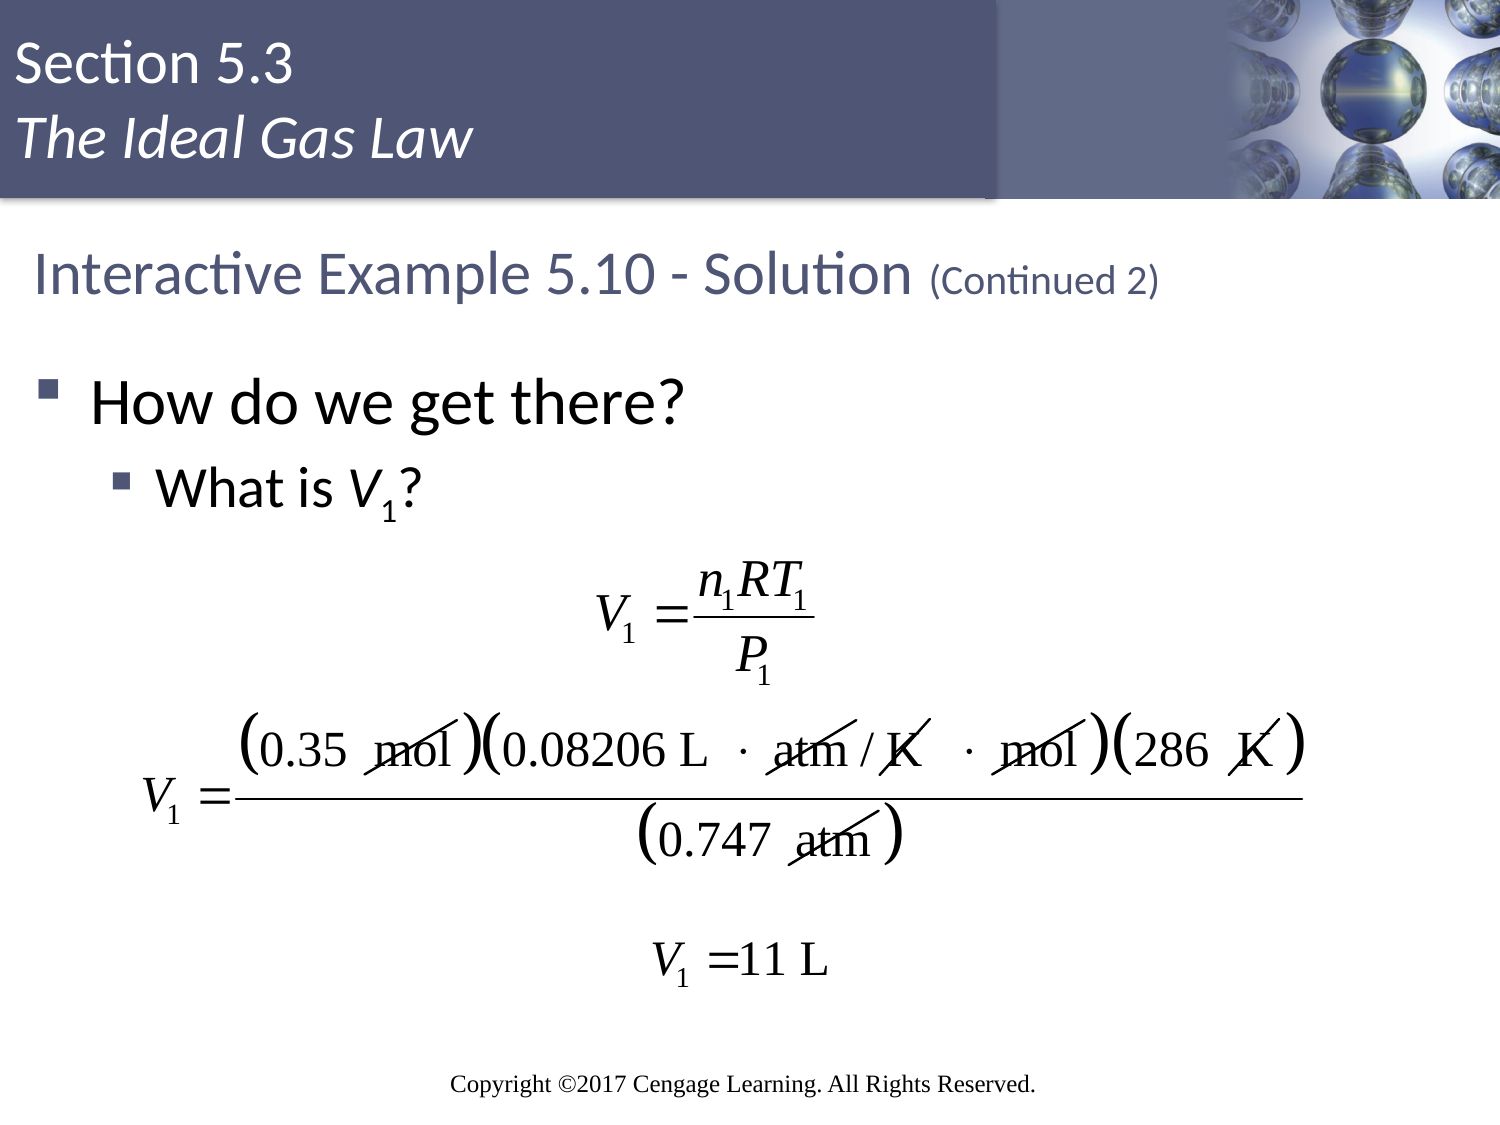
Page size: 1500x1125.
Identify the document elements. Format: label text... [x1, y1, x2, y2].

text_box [590, 545, 827, 698]
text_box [137, 705, 1312, 893]
list How do we get there? What is V1? [18, 350, 1471, 1100]
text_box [646, 925, 838, 1001]
title Interactive Example 5.10 - Solution (Continued 2) [18, 212, 1471, 327]
picture [996, 0, 1500, 199]
